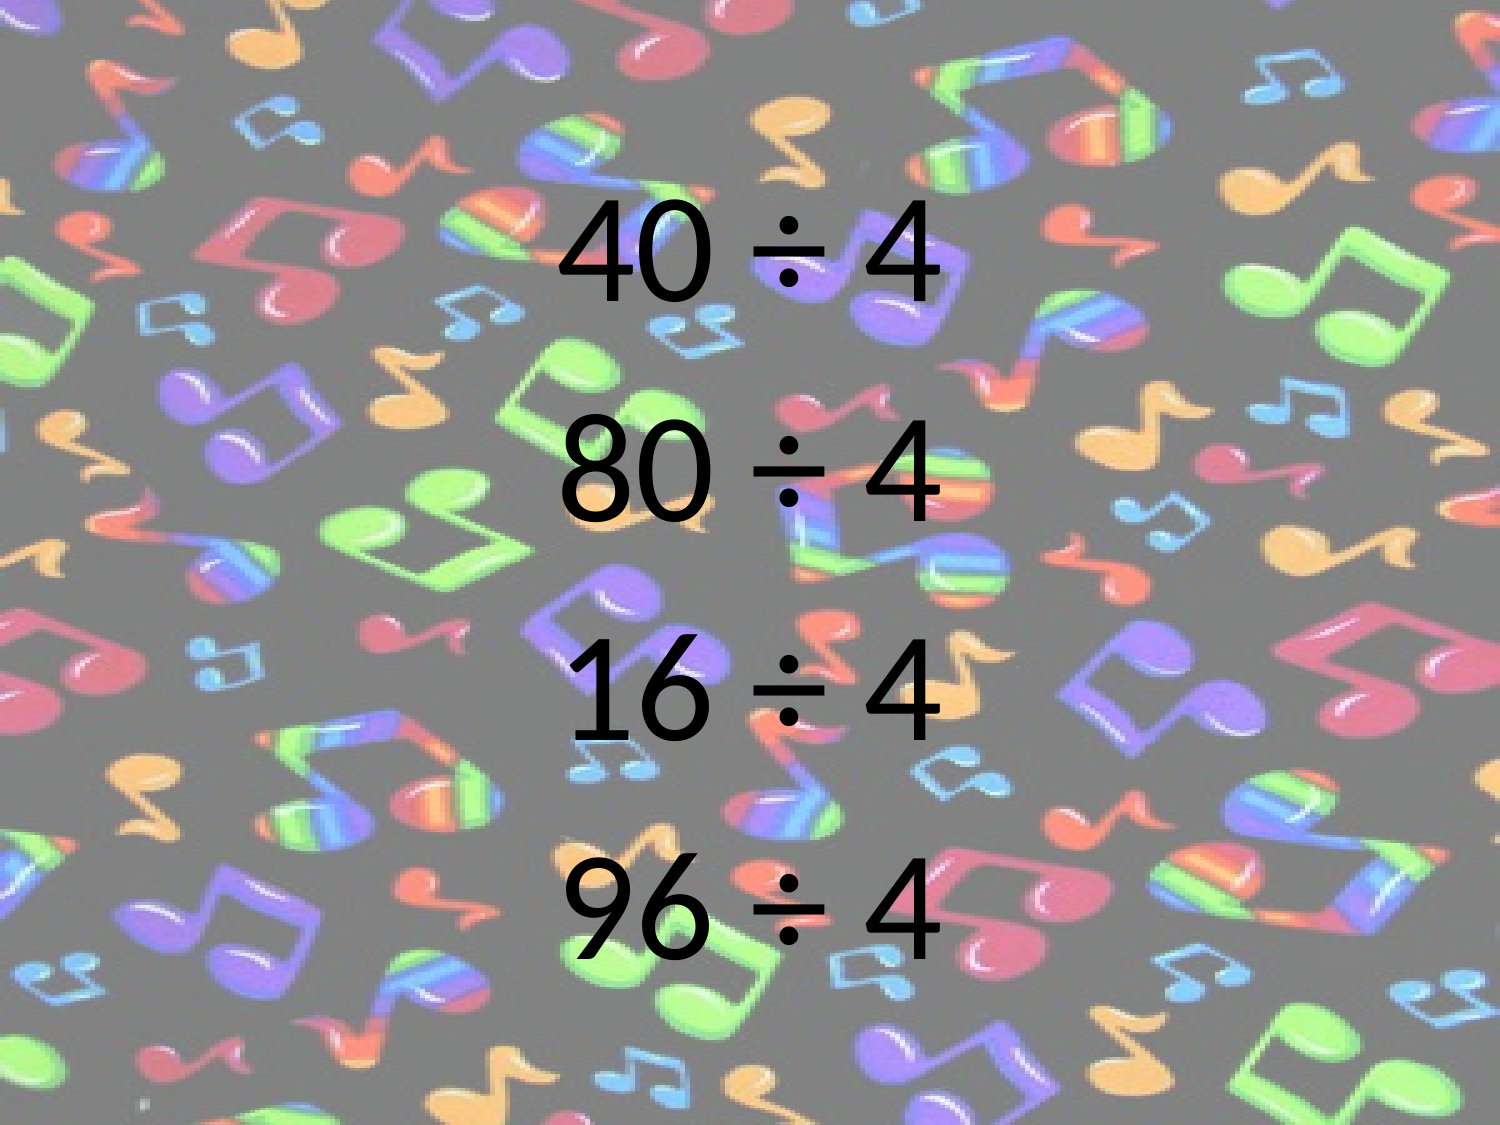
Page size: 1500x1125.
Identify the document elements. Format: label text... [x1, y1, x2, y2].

list 40 ÷ 4 80 ÷ 4 16 ÷ 4 96 ÷ 4 [75, 137, 1425, 1005]
